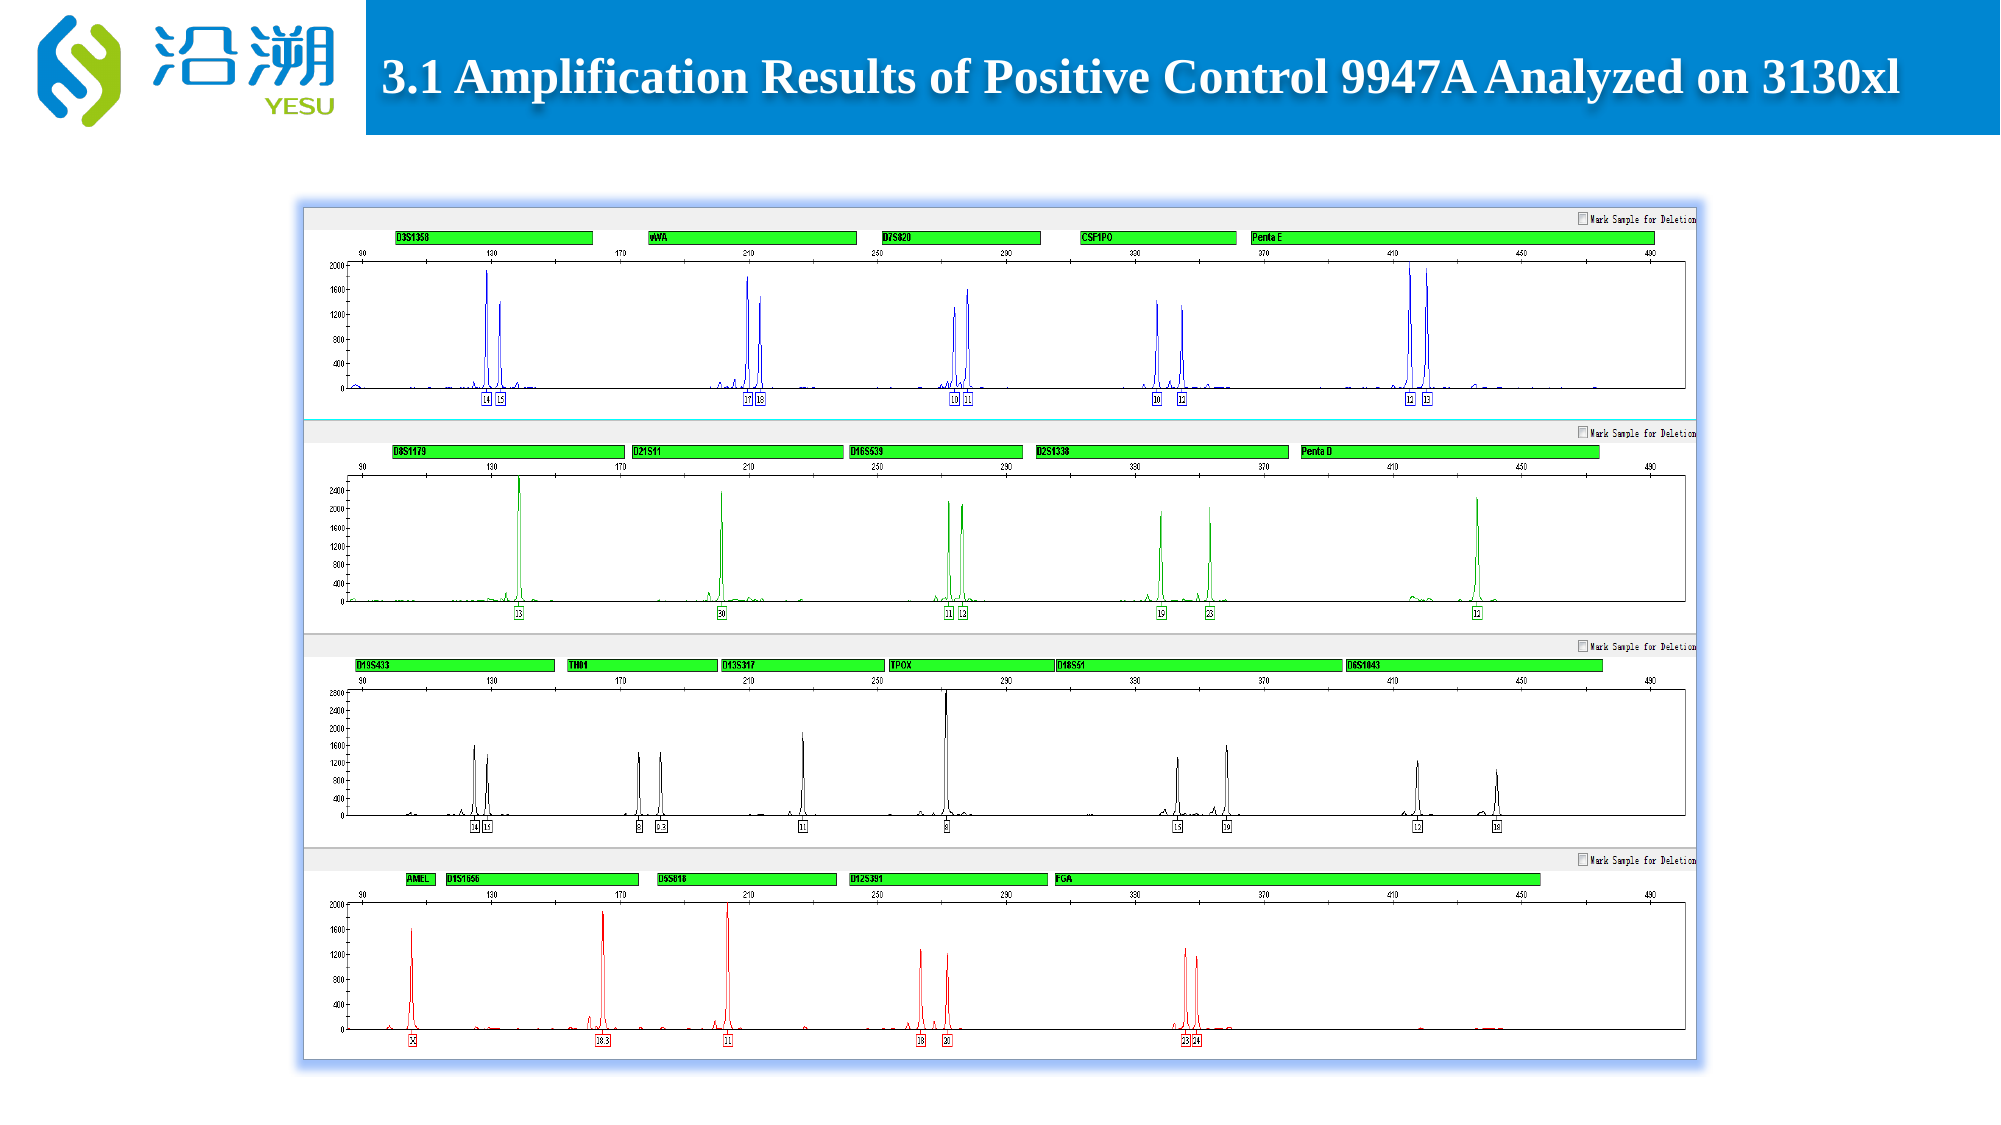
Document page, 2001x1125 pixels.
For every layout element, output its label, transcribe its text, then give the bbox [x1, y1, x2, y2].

text_box [402, 0, 2000, 135]
text_box 3.1 Amplification Results of Positive Control 9947A Analyzed on 3130xl [402, 36, 1916, 111]
picture [303, 207, 1697, 1060]
picture [0, 0, 402, 150]
